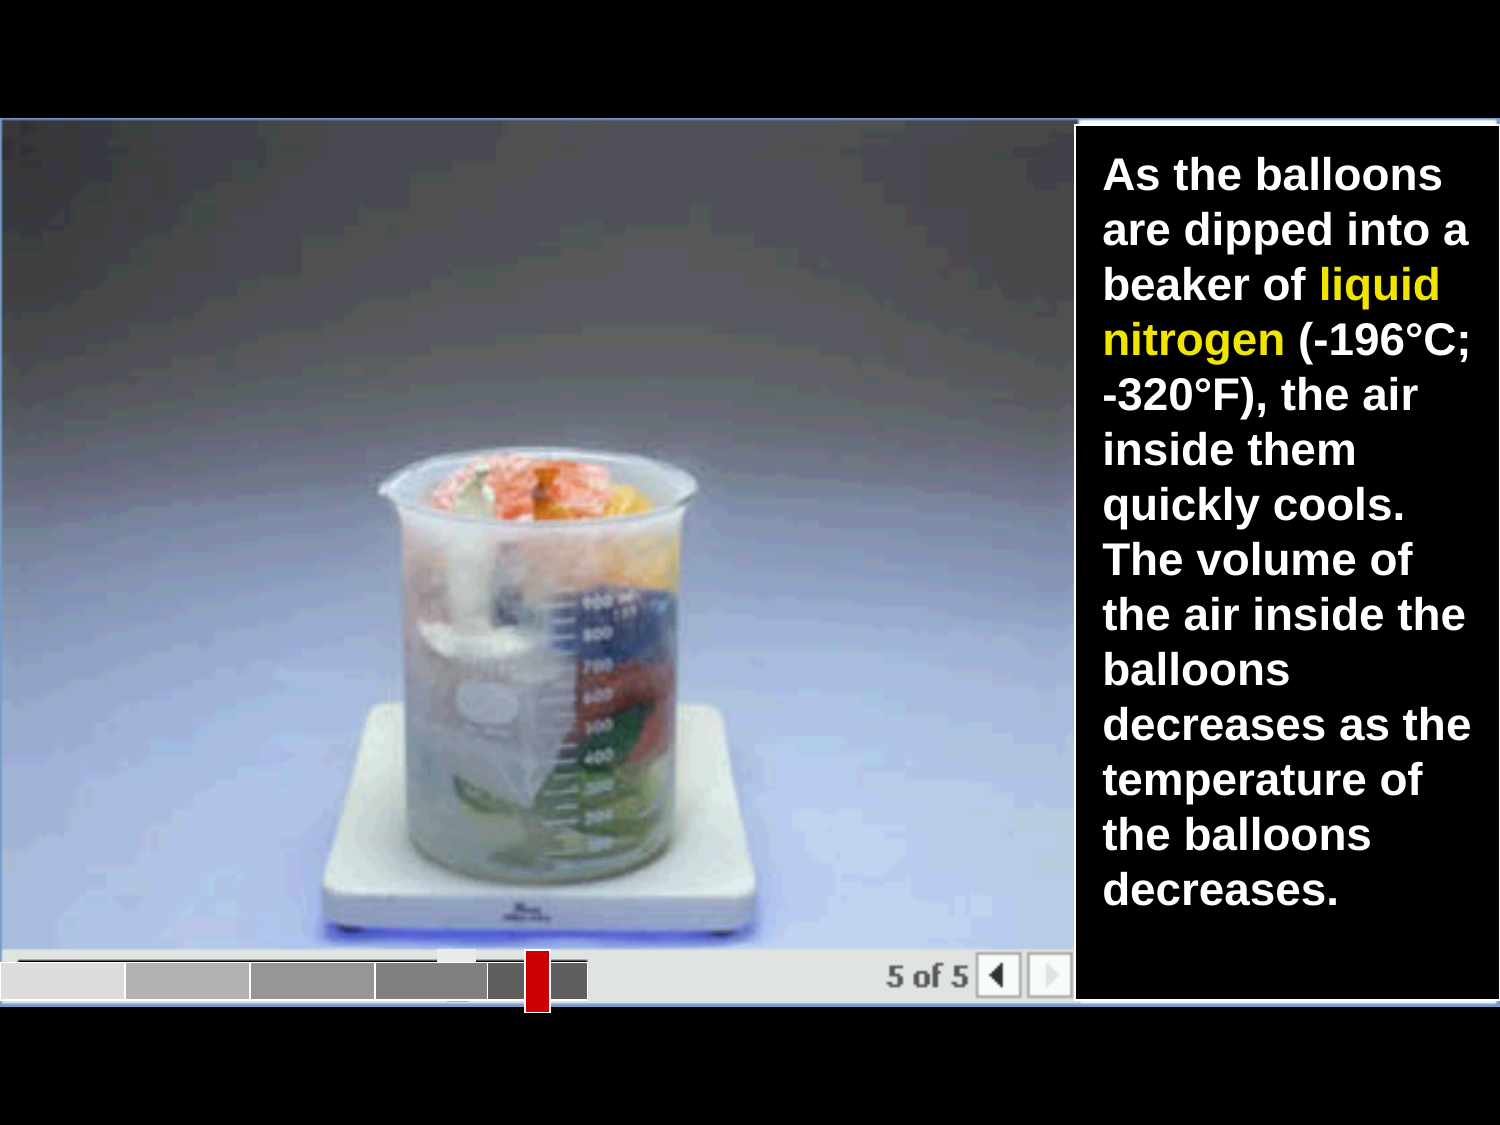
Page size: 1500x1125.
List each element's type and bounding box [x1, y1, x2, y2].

text_box [0, 118, 1500, 1013]
